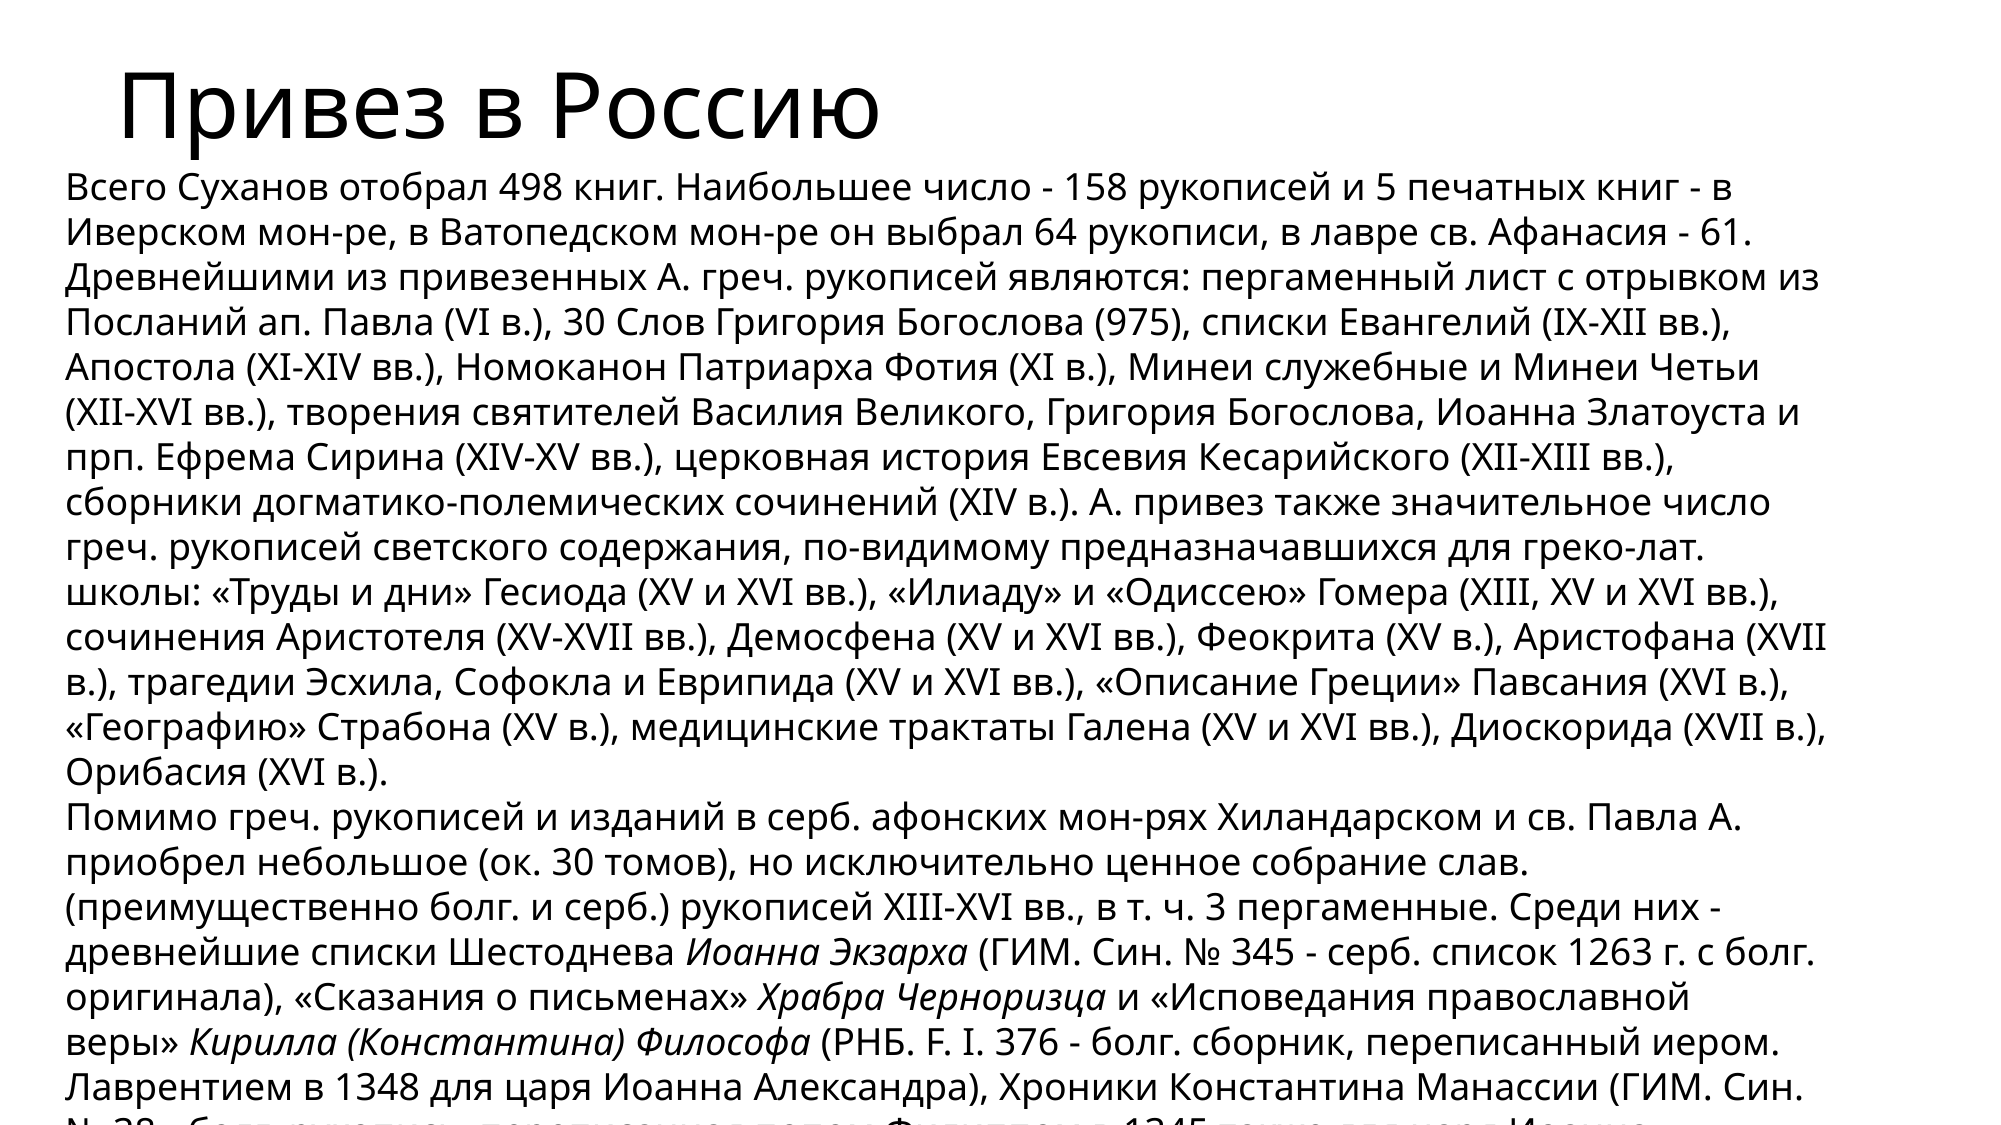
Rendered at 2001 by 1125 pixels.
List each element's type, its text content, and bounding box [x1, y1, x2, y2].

title Привез в Россию [101, 0, 1827, 155]
text_box Всего Суханов отобрал 498 книг. Наибольшее число - 158 рукописей и 5 печатных книг - в Иверском мон-ре, в Ватопедском мон-ре он выбрал 64 рукописи, в лавре св. Афанасия - 61. Древнейшими из привезенных А. греч. рукописей являются: пергаменный лист с отрывком из Посланий ап. Павла (VI в.), 30 Слов Григория Богослова (975), списки Евангелий (IX-XII вв.), Апостола (XI-XIV вв.), Номоканон Патриарха Фотия (XI в.), Минеи служебные и Минеи Четьи (XII-XVI вв.), творения святителей Василия Великого, Григория Богослова, Иоанна Златоуста и прп. Ефрема Сирина (XIV-XV вв.), церковная история Евсевия Кесарийского (XII-XIII вв.), сборники догматико-полемических сочинений (XIV в.). А. привез также значительное число греч. рукописей светского содержания, по-видимому предназначавшихся для греко-лат. школы: «Труды и дни» Гесиода (XV и XVI вв.), «Илиаду» и «Одиссею» Гомера (XIII, XV и XVI вв.), сочинения Аристотеля (XV-XVII вв.), Демосфена (XV и XVI вв.), Феокрита (XV в.), Аристофана (XVII в.), трагедии Эсхила, Софокла и Еврипида (XV и XVI вв.), «Описание Греции» Павсания (XVI в.), «Географию» Страбона (XV в.), медицинские трактаты Галена (XV и XVI вв.), Диоскорида (XVII в.), Орибасия (XVI в.). Помимо греч. рукописей и изданий в серб. афонских мон-рях Хиландарском и св. Павла А. приобрел небольшое (ок. 30 томов), но исключительно ценное собрание слав. (преимущественно болг. и серб.) рукописей XIII-XVI вв., в т. ч. 3 пергаменные. Среди них - древнейшие списки Шестоднева Иоанна Экзарха (ГИМ. Син. № 345 - серб. список 1263 г. с болг. оригинала), «Сказания о письменах» Храбра Черноризца и «Исповедания православной веры» Кирилла (Константина) Философа (РНБ. F. I. 376 - болг. сборник, переписанный иером. Лаврентием в 1348 для царя Иоанна Александра), Хроники Константина Манассии (ГИМ. Син. № 38 - болг. рукопись, переписанная попом Филиппом в 1345 также для царя Иоанна Александра). [50, 155, 1848, 1125]
